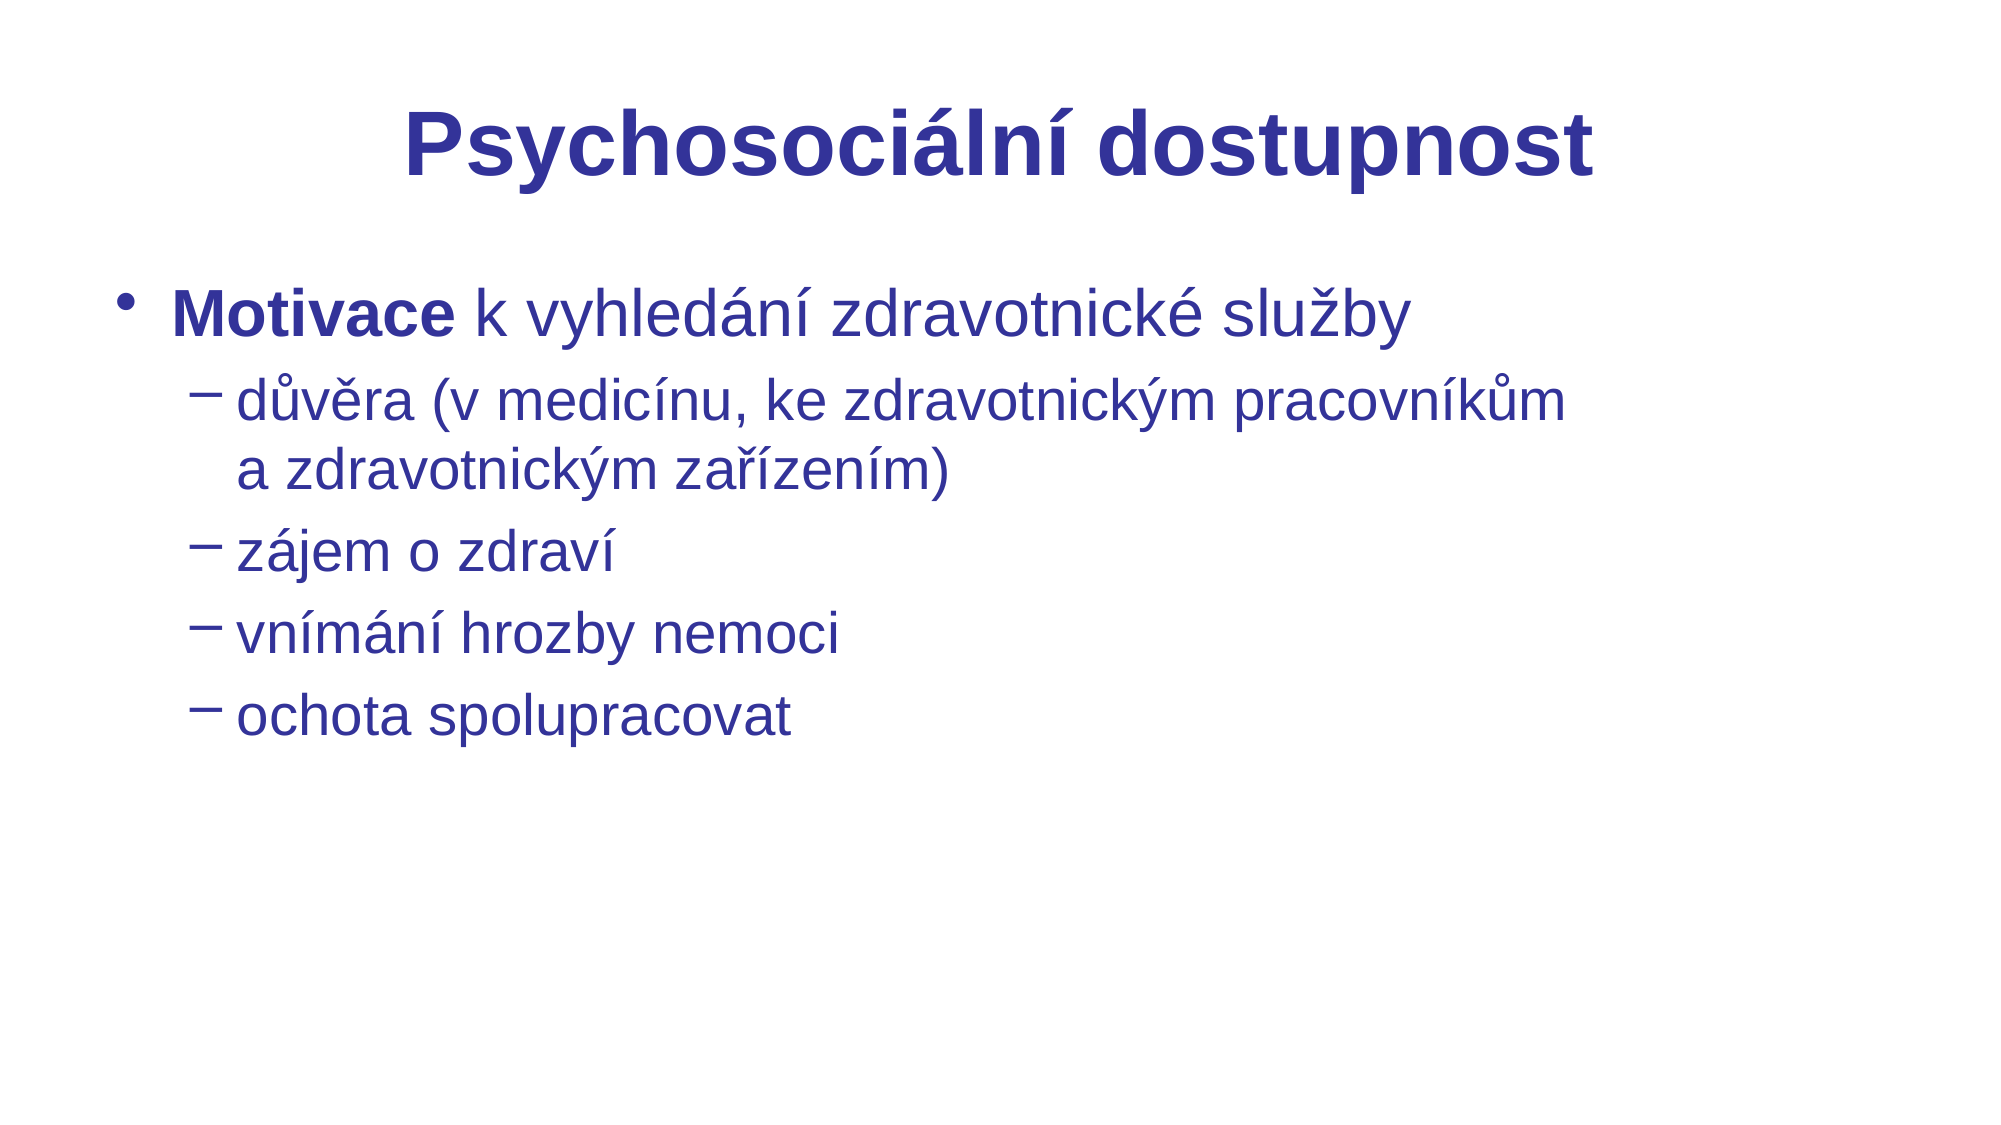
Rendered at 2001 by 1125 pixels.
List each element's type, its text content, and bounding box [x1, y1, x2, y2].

title Psychosociální dostupnost [99, 45, 1900, 233]
list Motivace k vyhledání zdravotnické služby důvěra (v medicínu, ke zdravotnickým pracovníkům a zdravotnickým zařízením) zájem o zdraví vnímání hrozby nemoci ochota spolupracovat [99, 262, 1900, 1005]
